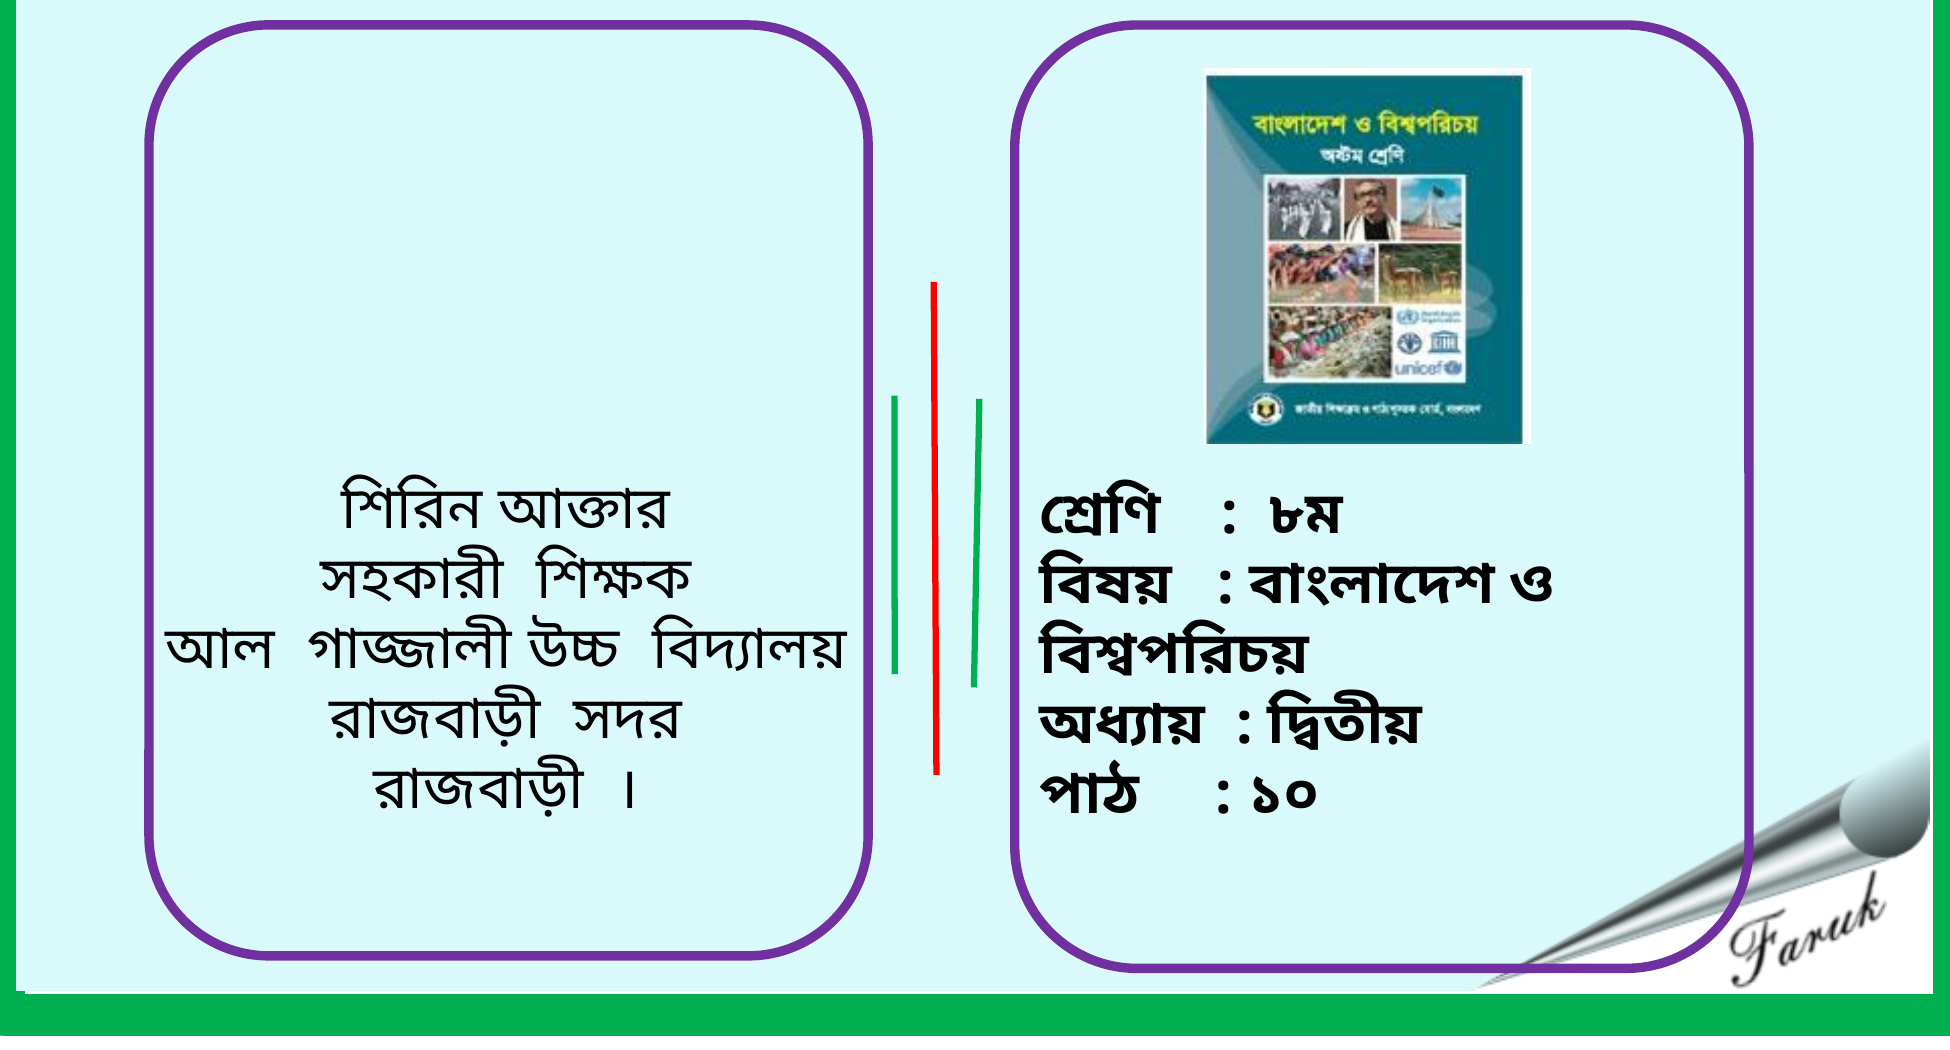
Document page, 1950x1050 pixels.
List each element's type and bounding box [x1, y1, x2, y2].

picture [1203, 68, 1531, 444]
text_box [4, 0, 1950, 1016]
text_box [688, 526, 1182, 531]
text_box [832, 540, 1122, 547]
